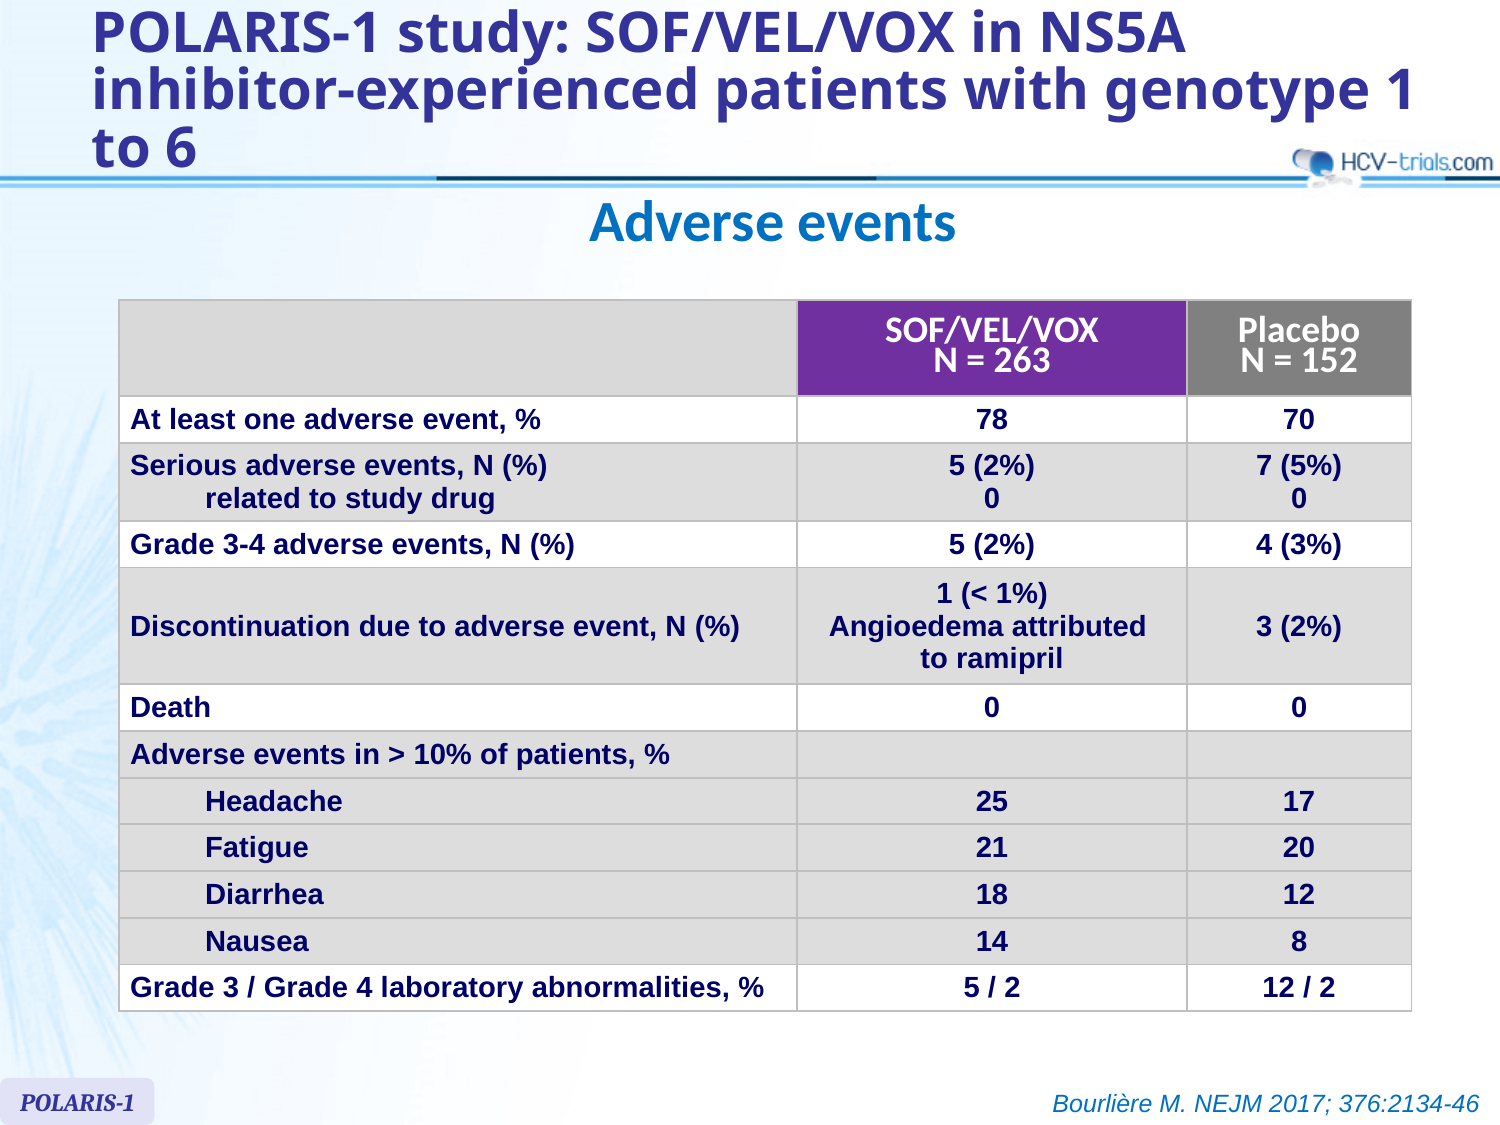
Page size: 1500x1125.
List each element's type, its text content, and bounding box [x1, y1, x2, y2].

table_header [120, 301, 796, 395]
table_cell 1 (< 1%) Angioedema attributed to ramipril [798, 568, 1186, 683]
table_cell Grade 3 / Grade 4 laboratory abnormalities, % [120, 965, 796, 1010]
table_cell 25 [798, 779, 1186, 823]
table_cell Headache [120, 779, 796, 823]
table_header Placebo N = 152 [1188, 301, 1411, 395]
table_cell 5 (2%) 0 [798, 444, 1186, 520]
table_cell 8 [1188, 919, 1411, 964]
table_cell Fatigue [120, 825, 796, 870]
table_header SOF/VEL/VOX N = 263 [798, 301, 1186, 395]
table_cell Death [120, 685, 796, 730]
table_cell 5 / 2 [798, 965, 1186, 1010]
table_cell Diarrhea [120, 872, 796, 917]
table_cell [798, 732, 1186, 777]
table_cell Serious adverse events, N (%) related to study drug [120, 444, 796, 520]
table_cell 12 / 2 [1188, 965, 1411, 1010]
table_cell 18 [798, 872, 1186, 917]
table_cell 12 [1188, 872, 1411, 917]
table_cell 17 [1188, 779, 1411, 823]
table_cell 4 (3%) [1188, 522, 1411, 567]
table_cell 21 [798, 825, 1186, 870]
table_cell [1188, 732, 1411, 777]
table_cell Nausea [120, 919, 796, 964]
table_cell Discontinuation due to adverse event, N (%) [120, 568, 796, 683]
table_cell 14 [798, 919, 1186, 964]
table_cell 0 [798, 685, 1186, 730]
table_cell 5 (2%) [798, 522, 1186, 567]
title POLARIS-1 study: SOF/VEL/VOX in NS5A inhibitor-experienced patients with genotype 1 to 6 [76, 12, 1495, 173]
table_cell 7 (5%) 0 [1188, 444, 1411, 520]
text_box POLARIS-1 [0, 1077, 155, 1125]
table_cell At least one adverse event, % [120, 397, 796, 442]
text_box Adverse events [574, 196, 973, 261]
table_cell 0 [1188, 685, 1411, 730]
table_cell 3 (2%) [1188, 568, 1411, 683]
table_cell Adverse events in > 10% of patients, % [120, 732, 796, 777]
table_cell 78 [798, 397, 1186, 442]
table_cell Grade 3-4 adverse events, N (%) [120, 522, 796, 567]
text_box Bourlière M. NEJM 2017; 376:2134-46 [1037, 1080, 1496, 1125]
table_cell 20 [1188, 825, 1411, 870]
picture [0, 0, 1500, 1125]
table_cell 70 [1188, 397, 1411, 442]
